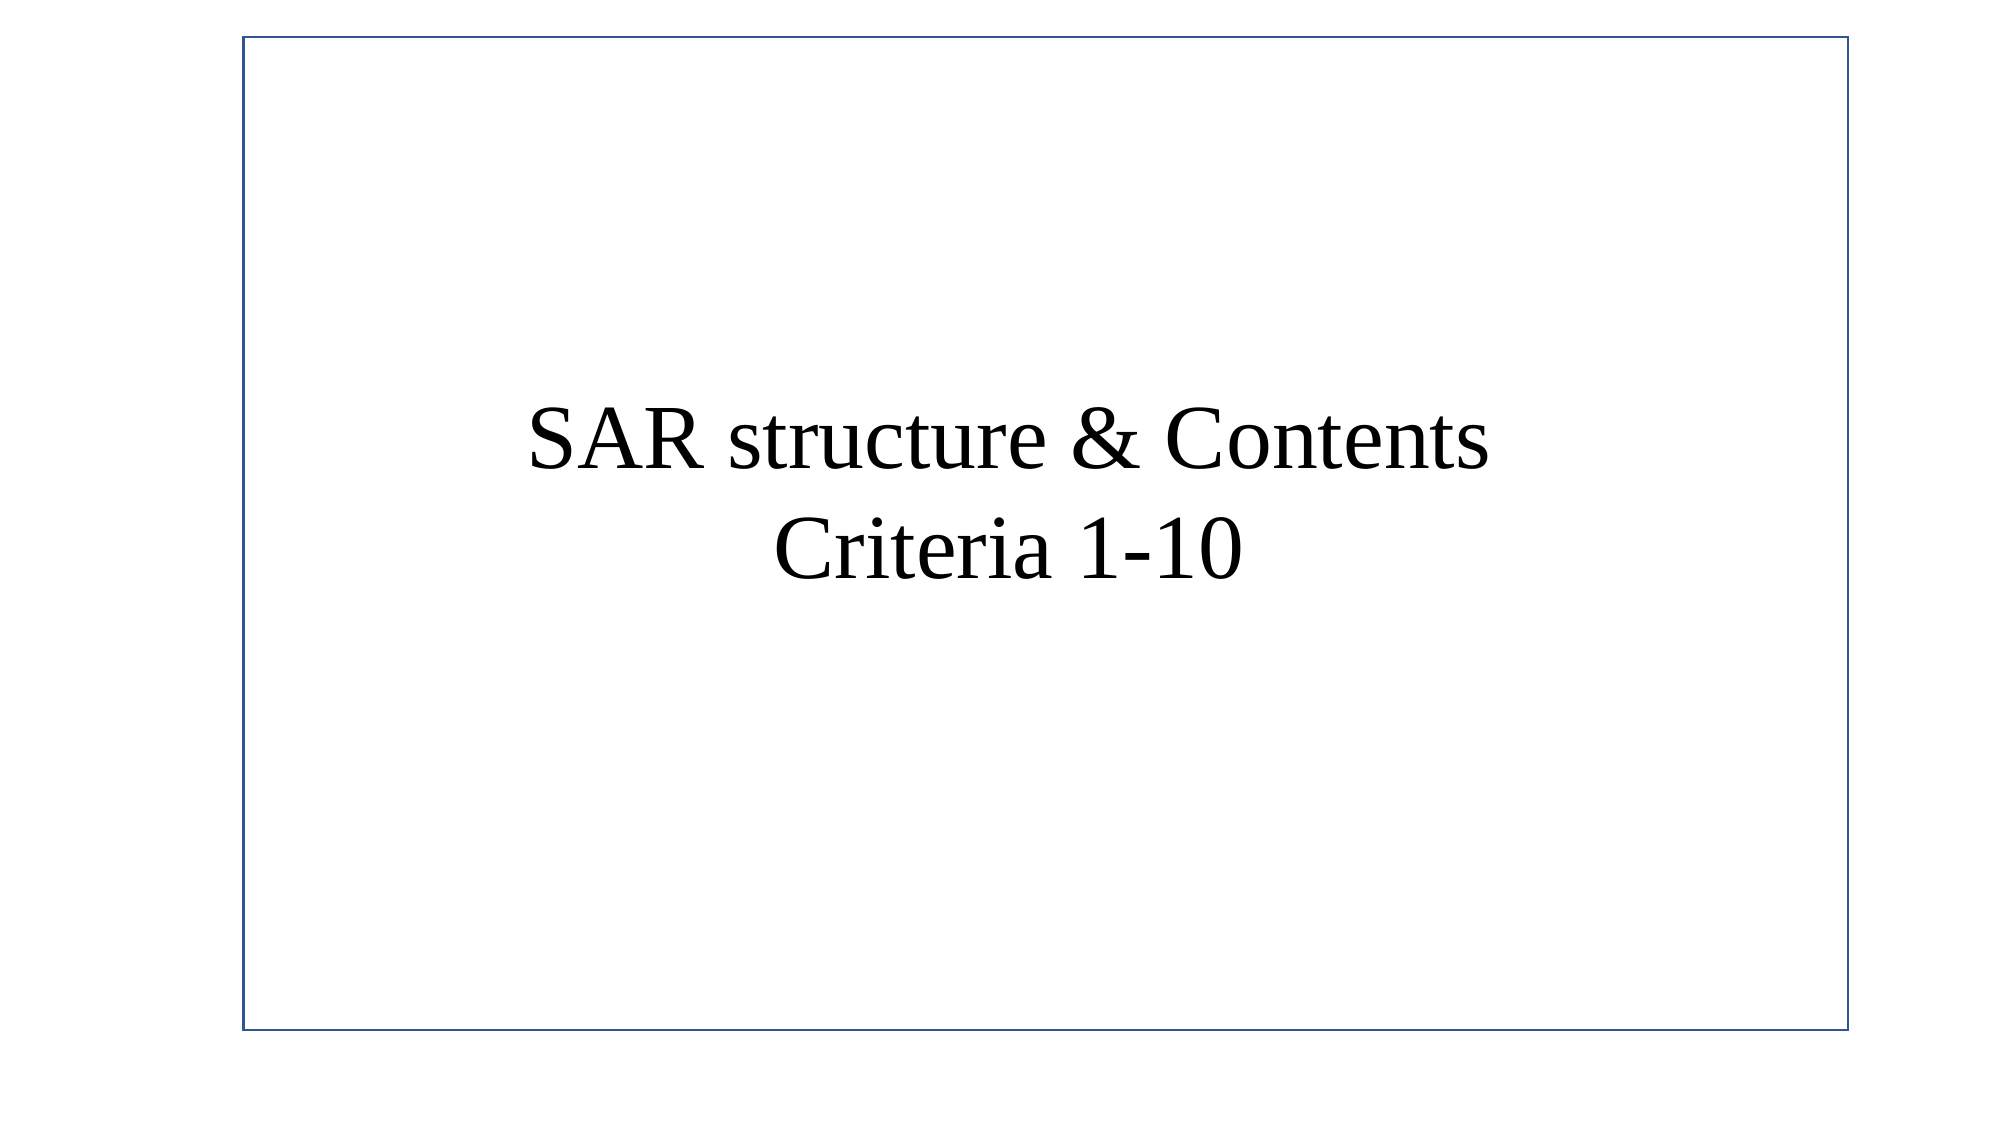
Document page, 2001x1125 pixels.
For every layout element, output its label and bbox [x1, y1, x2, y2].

text_box [242, 36, 1849, 1031]
